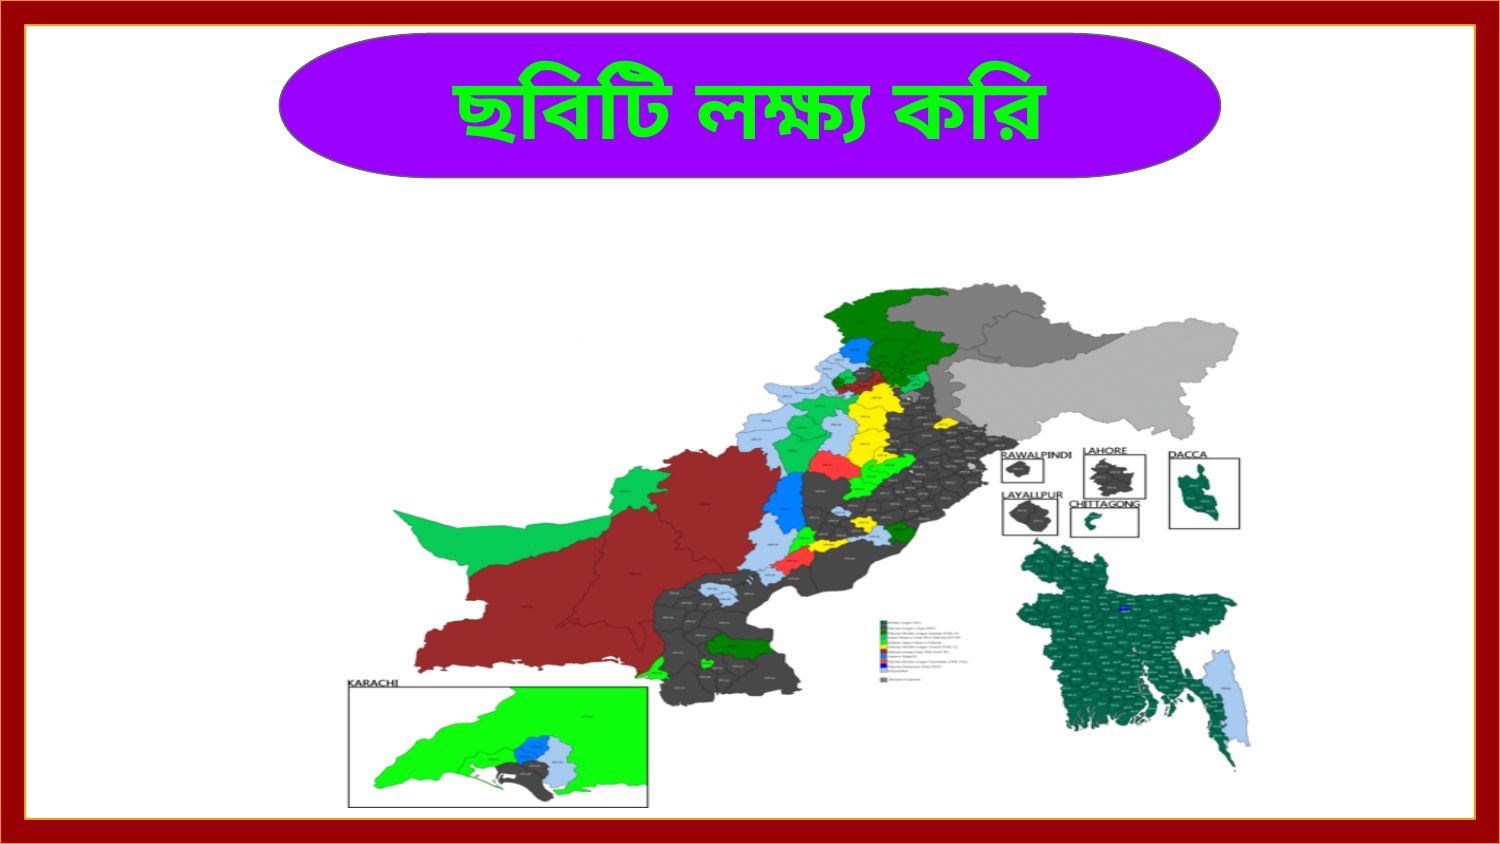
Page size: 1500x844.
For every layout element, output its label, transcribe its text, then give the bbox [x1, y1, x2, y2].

text_box ছবিটি লক্ষ্য করি [279, 33, 1221, 178]
text_box [0, 0, 1500, 844]
picture [168, 222, 1332, 809]
